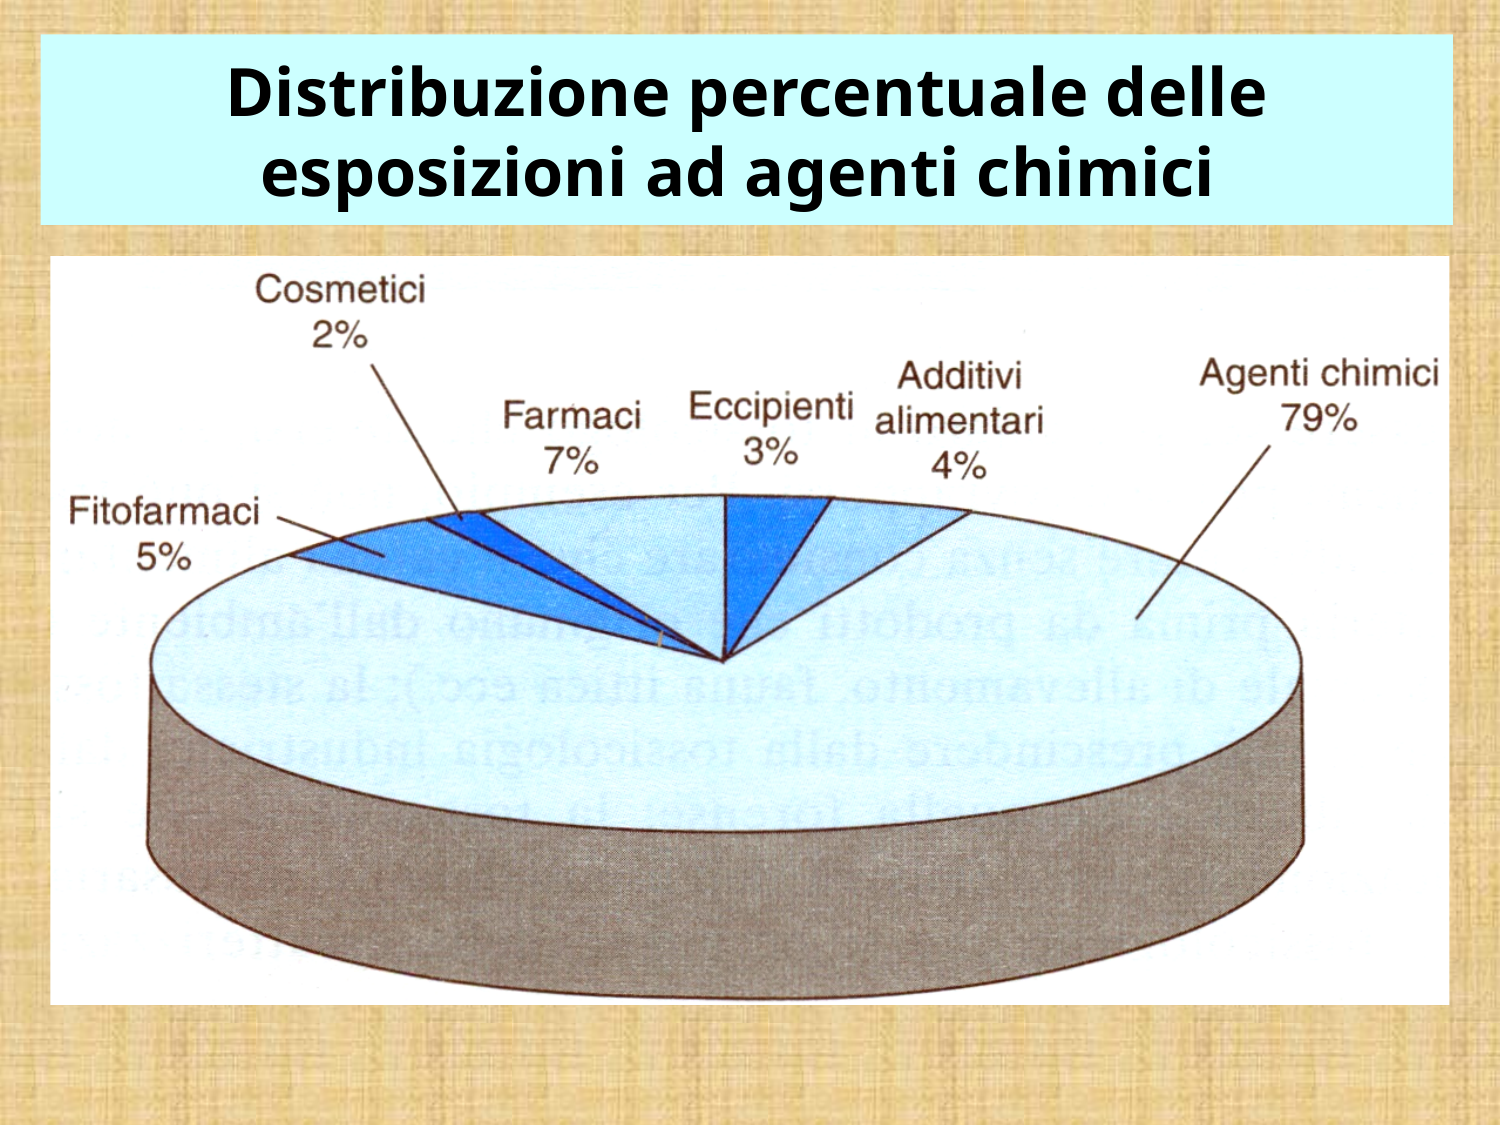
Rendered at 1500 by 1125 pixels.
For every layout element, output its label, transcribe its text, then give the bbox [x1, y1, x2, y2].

picture [0, 0, 1500, 1125]
text_box Distribuzione percentuale delle esposizioni ad agenti chimici [40, 34, 1453, 225]
